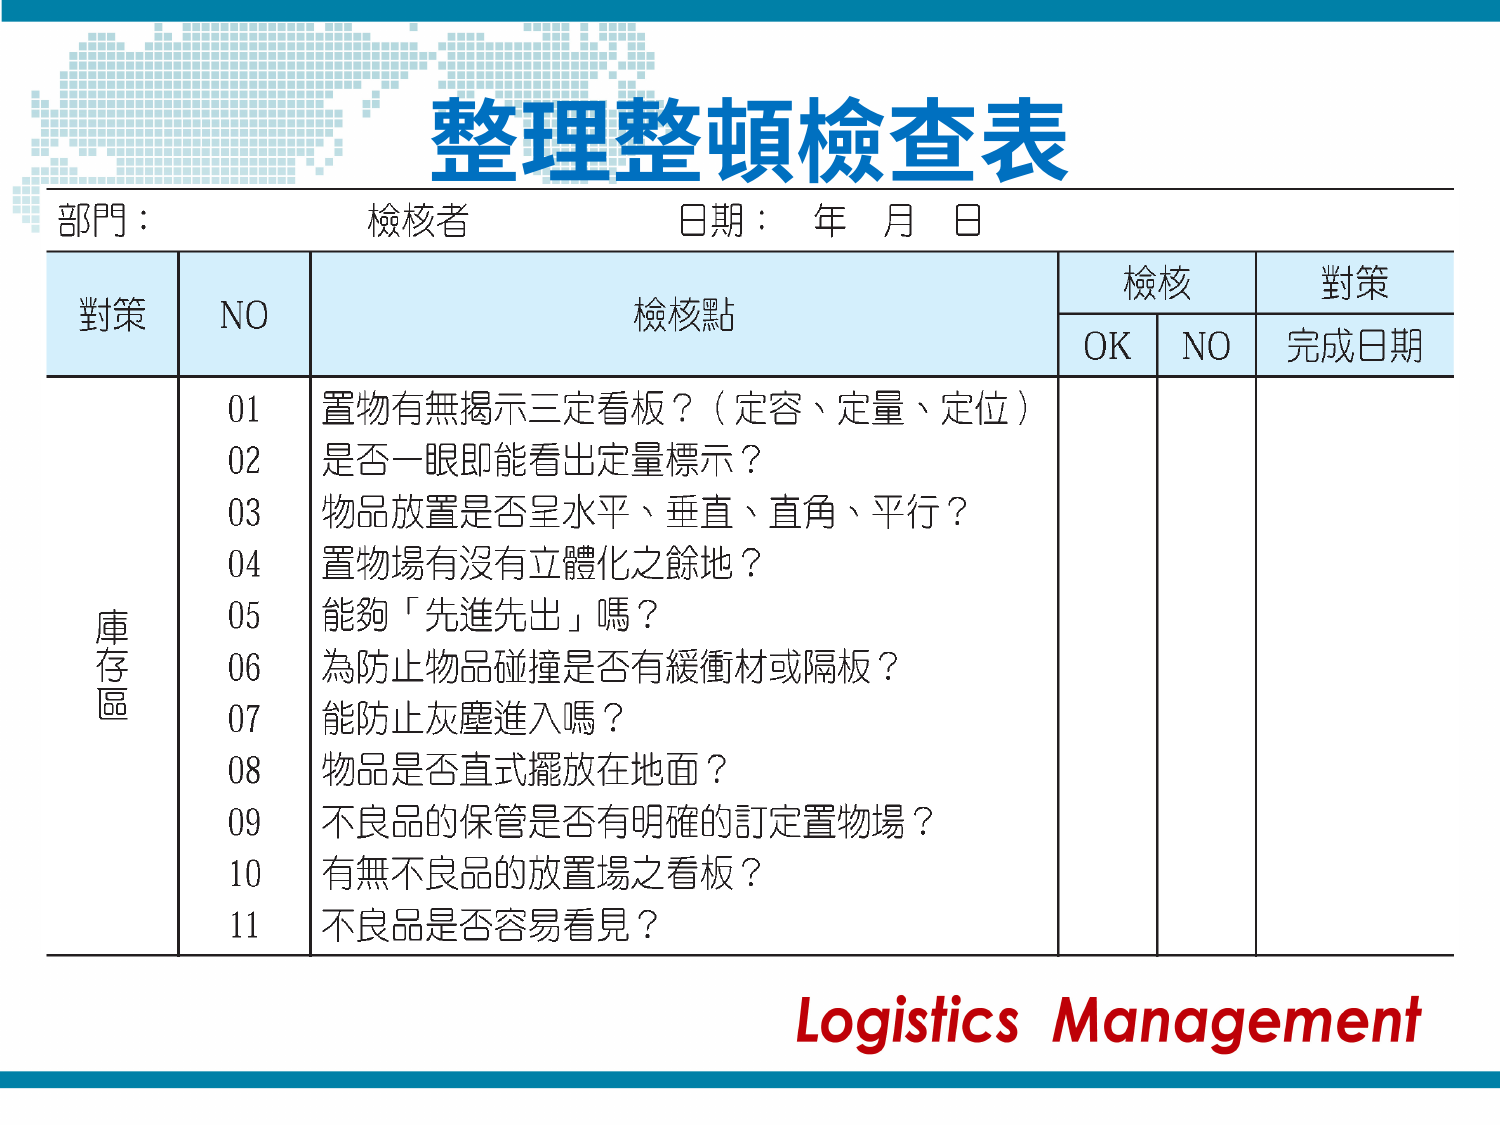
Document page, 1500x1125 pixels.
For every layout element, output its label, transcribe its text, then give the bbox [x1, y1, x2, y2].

picture [0, 0, 1500, 1071]
title 整理整頓檢查表 [74, 44, 1426, 182]
picture [0, 1089, 1500, 1125]
